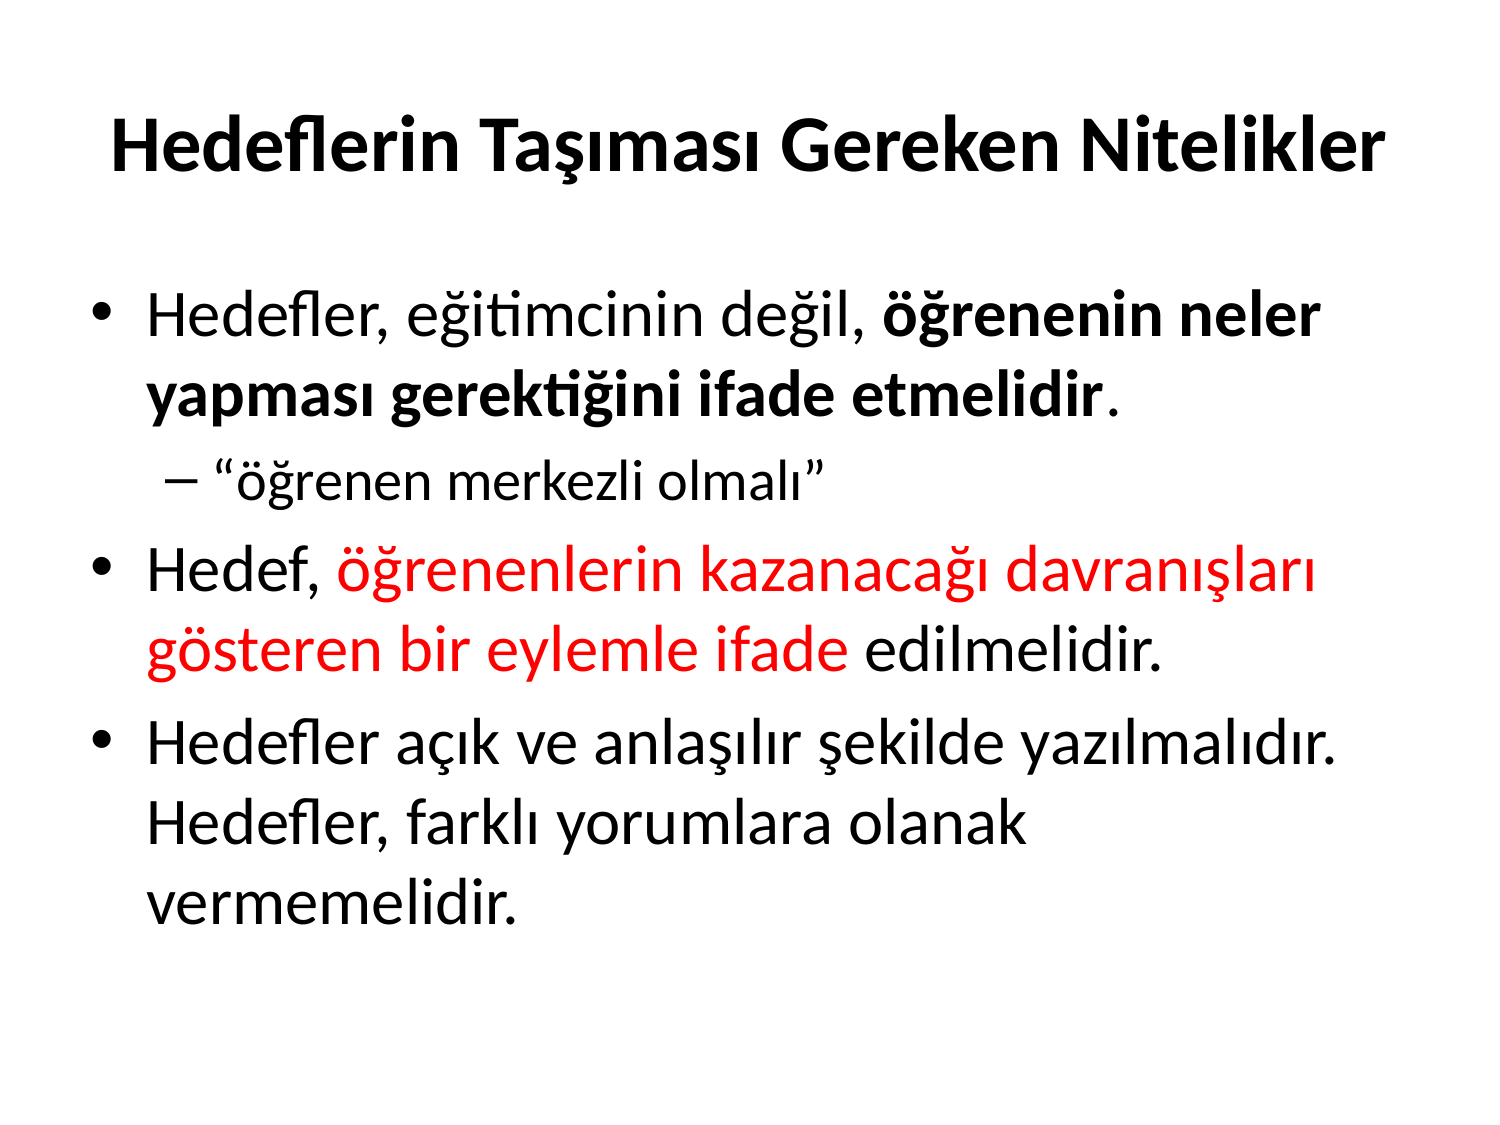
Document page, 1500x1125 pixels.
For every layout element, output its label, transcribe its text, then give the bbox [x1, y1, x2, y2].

list Hedefler, eğitimcinin değil, öğrenenin neler yapması gerektiğini ifade etmelidir. “öğrenen merkezli olmalı” Hedef, öğrenenlerin kazanacağı davranışları gösteren bir eylemle ifade edilmelidir. Hedefler açık ve anlaşılır şekilde yazılmalıdır. Hedefler, farklı yorumlara olanak vermemelidir. [75, 262, 1425, 1005]
title Hedeflerin Taşıması Gereken Nitelikler [75, 45, 1425, 233]
